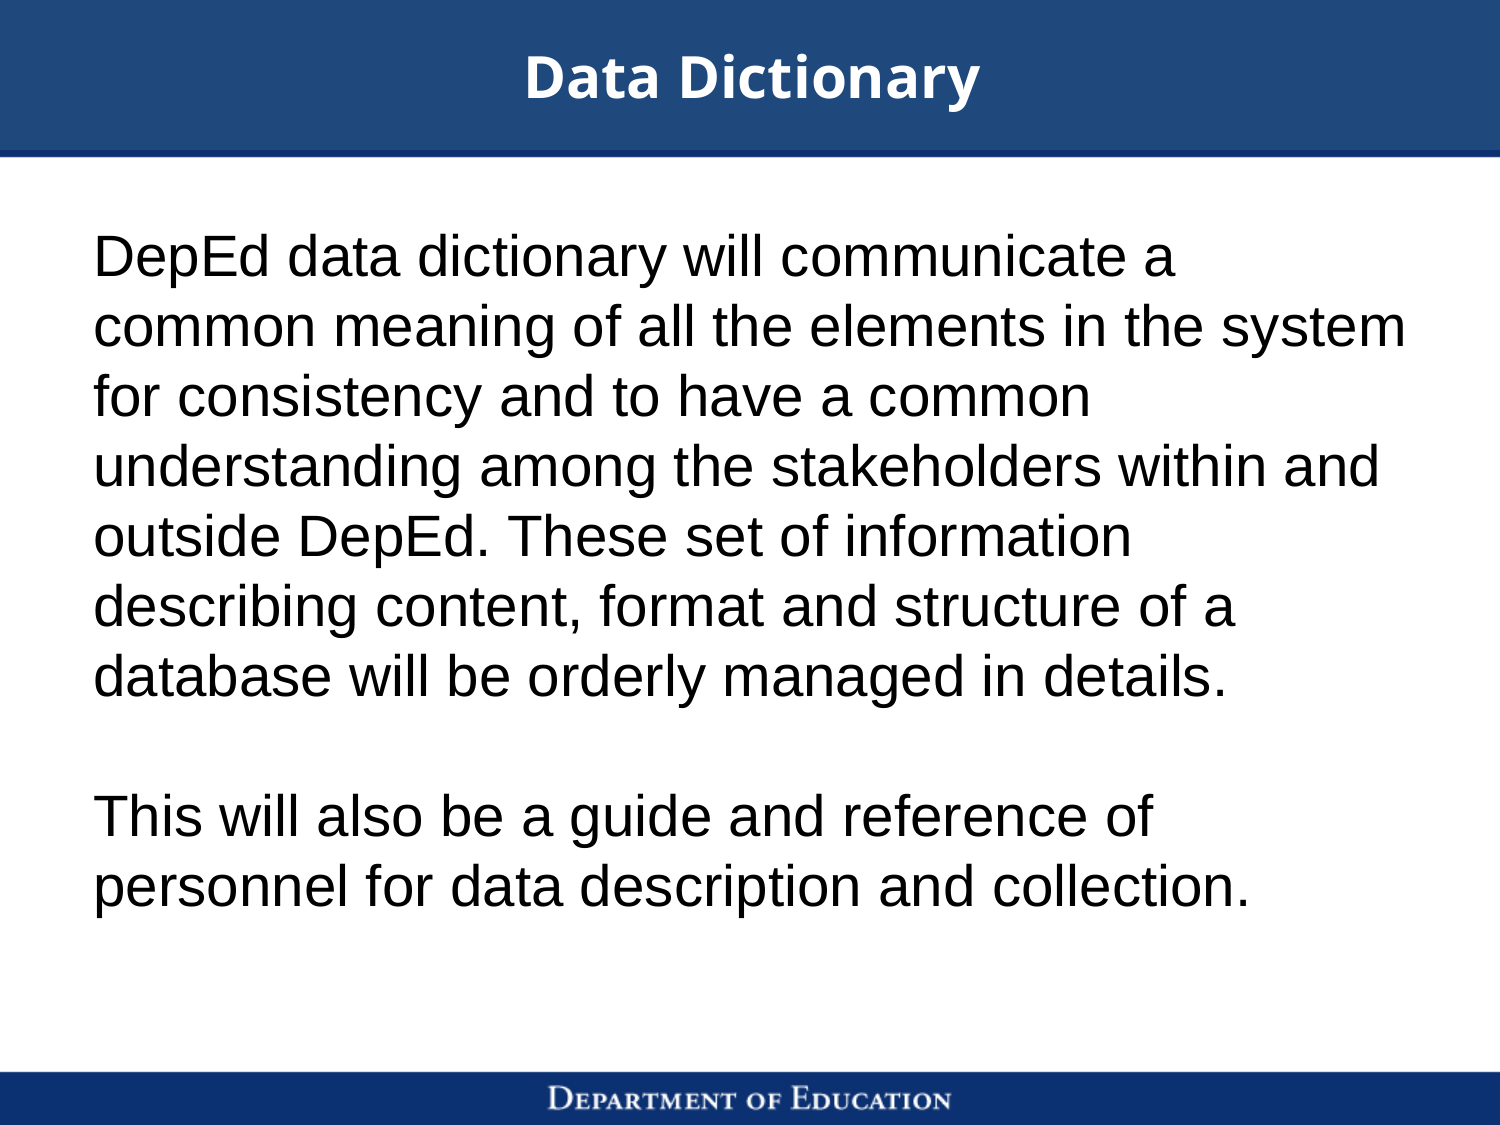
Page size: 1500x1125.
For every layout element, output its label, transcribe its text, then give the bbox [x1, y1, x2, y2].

picture [0, 150, 1500, 1125]
title Data Dictionary [19, 0, 1484, 177]
text_box DepEd data dictionary will communicate a common meaning of all the elements in the system for consistency and to have a common understanding among the stakeholders within and outside DepEd. These set of information describing content, format and structure of a database will be orderly managed in details. This will also be a guide and reference of personnel for data description and collection. [78, 210, 1429, 926]
